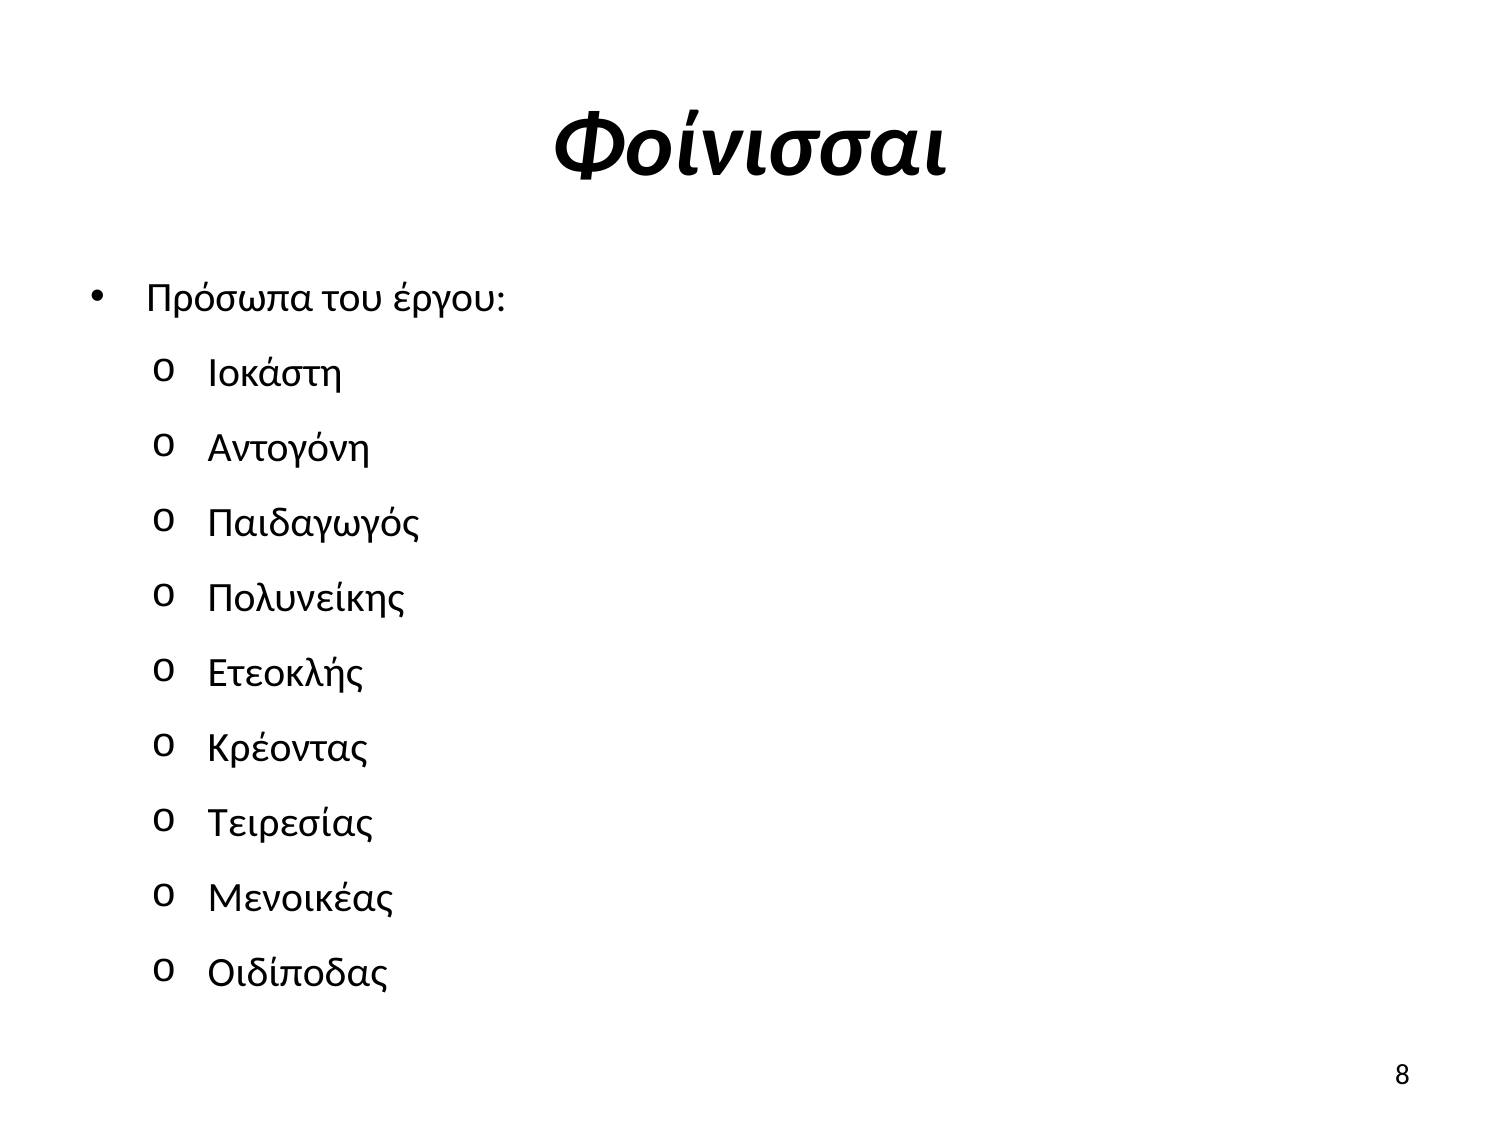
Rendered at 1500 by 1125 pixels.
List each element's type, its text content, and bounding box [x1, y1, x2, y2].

title Φοίνισσαι [75, 45, 1425, 233]
list Πρόσωπα του έργου: Ιοκάστη Αντογόνη Παιδαγωγός Πολυνείκης Ετεοκλής Κρέοντας Τειρεσίας Μενοικέας Οιδίποδας [75, 262, 1425, 1005]
slide_number 8 [1074, 1042, 1425, 1103]
